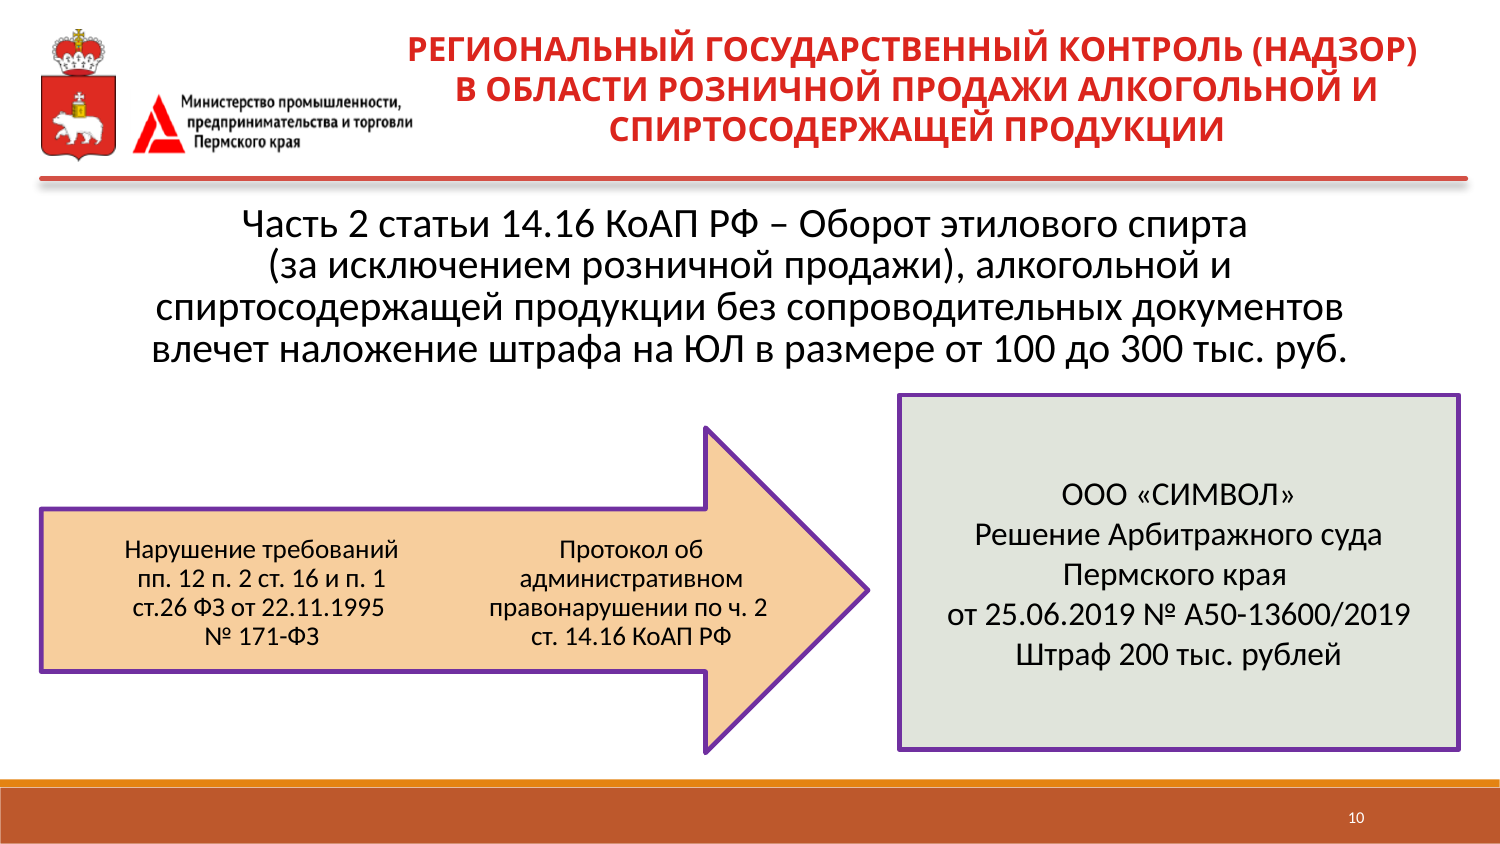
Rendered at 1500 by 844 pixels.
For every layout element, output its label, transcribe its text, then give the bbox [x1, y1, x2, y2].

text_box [40, 421, 869, 765]
text_box [868, 126, 1483, 765]
slide_number 10 [1218, 794, 1380, 840]
text_box Часть 2 статьи 14.16 КоАП РФ – Оборот этилового спирта (за исключением розничной продажи), алкогольной и спиртосодержащей продукции без сопроводительных документов влечет наложение штрафа на ЮЛ в размере от 100 до 300 тыс. руб. [100, 203, 1400, 378]
text_box ООО «СИМВОЛ» Решение Арбитражного суда Пермского края от 25.06.2019 № А50-13600/2019 Штраф 200 тыс. рублей [898, 394, 1460, 751]
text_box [40, 21, 1468, 196]
